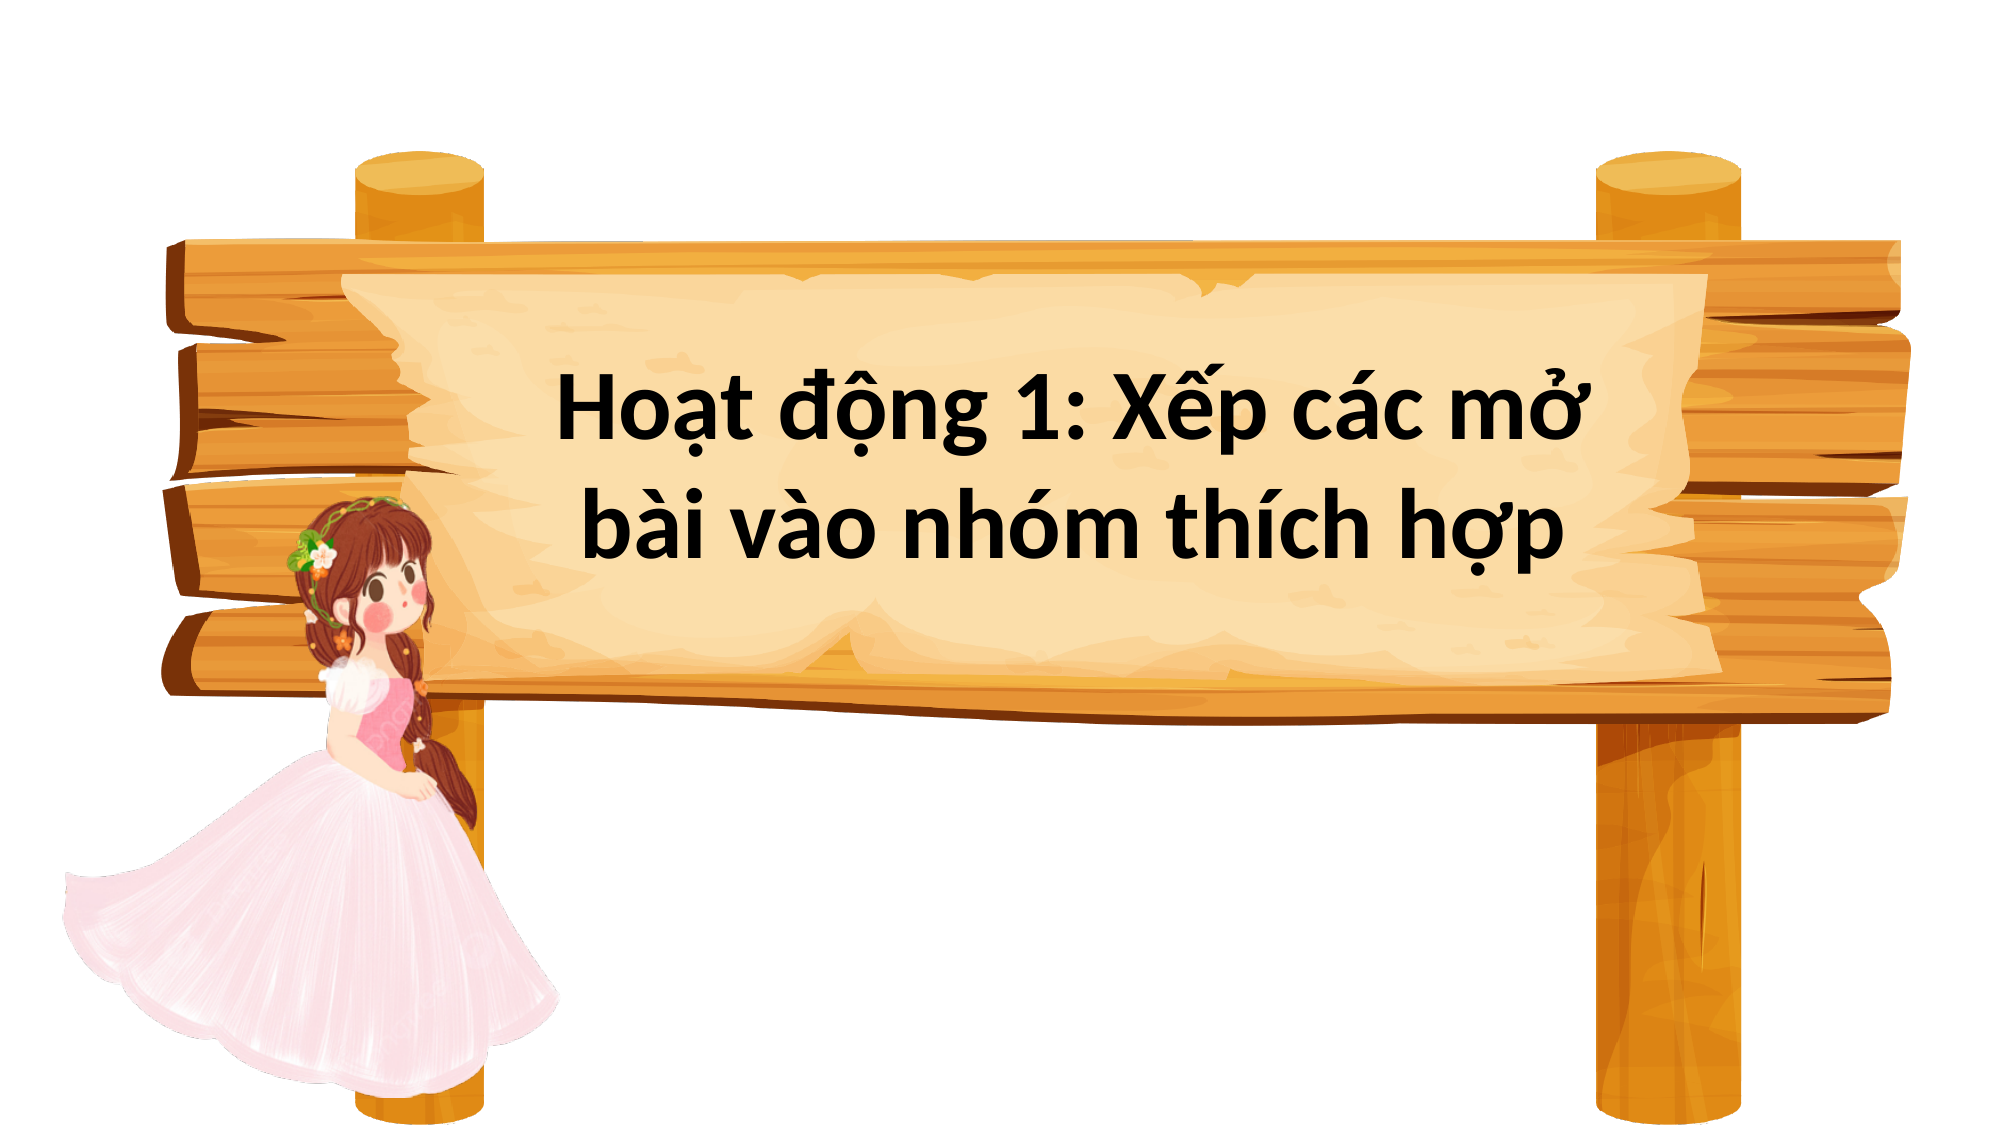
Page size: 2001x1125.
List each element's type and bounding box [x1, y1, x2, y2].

picture [39, 151, 1913, 1125]
